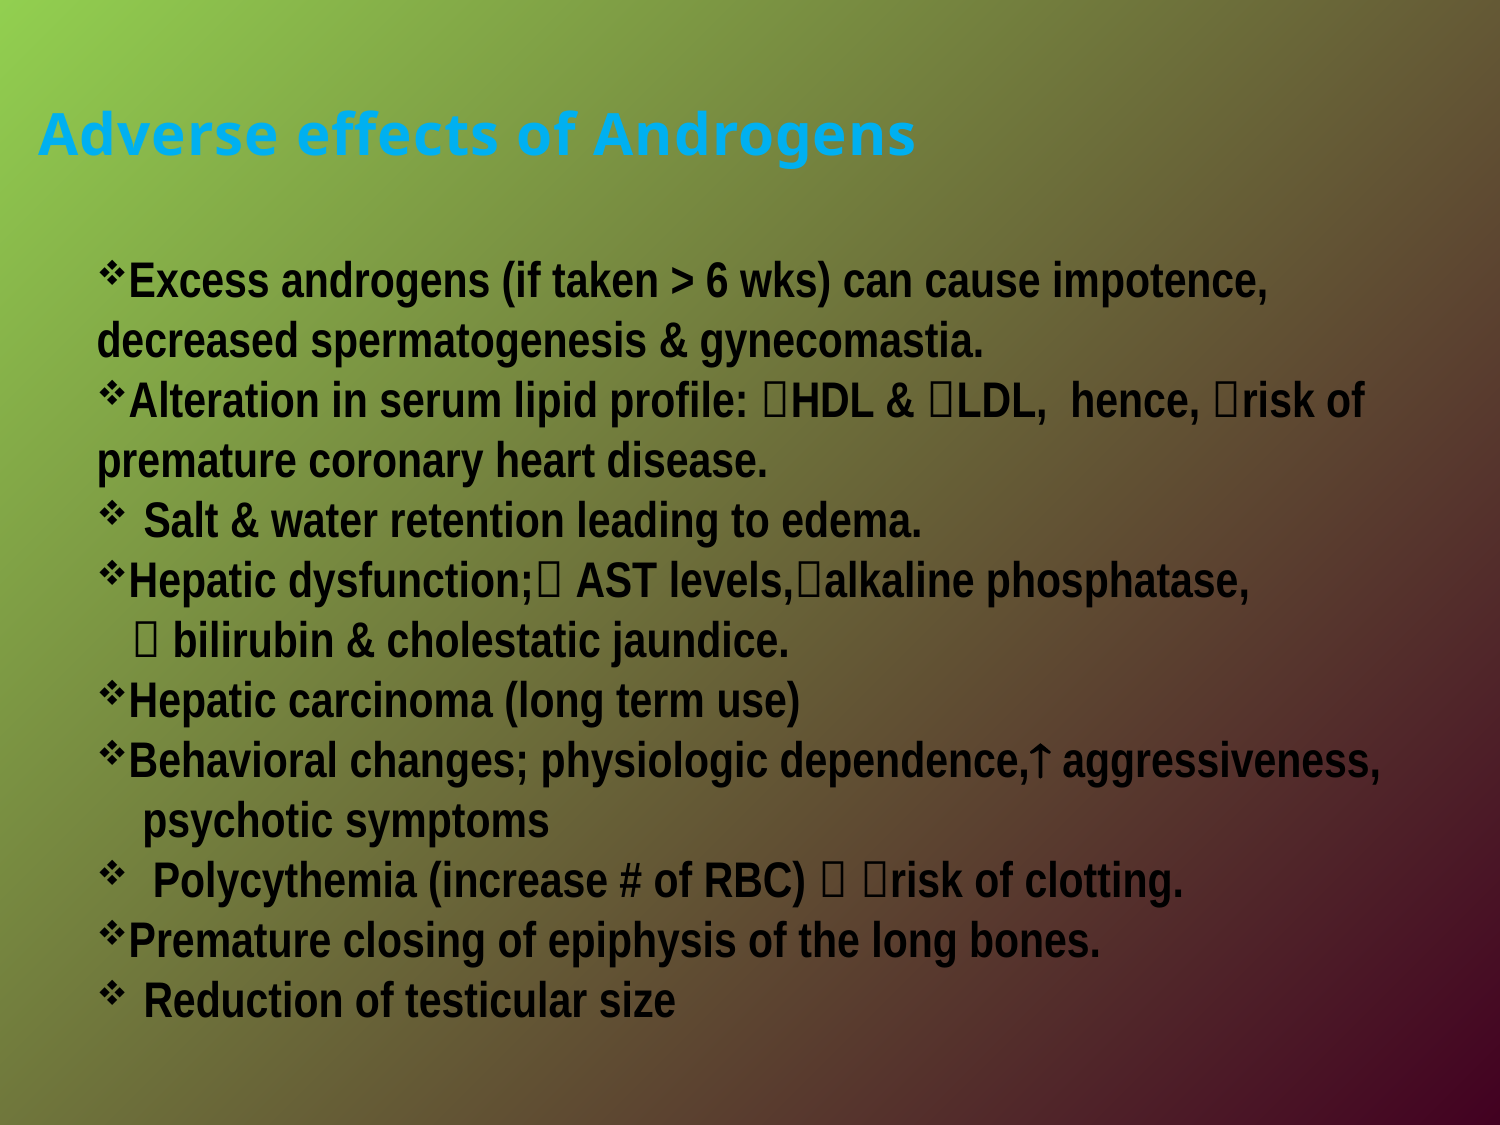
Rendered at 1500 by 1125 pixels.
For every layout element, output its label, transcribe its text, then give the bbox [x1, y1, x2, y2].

text_box Excess androgens (if taken > 6 wks) can cause impotence, decreased spermatogenesis & gynecomastia. Alteration in serum lipid profile: HDL & LDL, hence, risk of premature coronary heart disease. Salt & water retention leading to edema. Hepatic dysfunction; AST levels,alkaline phosphatase,  bilirubin & cholestatic jaundice. Hepatic carcinoma (long term use) Behavioral changes; physiologic dependence, aggressiveness, psychotic symptoms Polycythemia (increase # of RBC)  risk of clotting. Premature closing of epiphysis of the long bones. Reduction of testicular size [81, 240, 1477, 1125]
text_box Adverse effects of Androgens [23, 90, 1069, 175]
